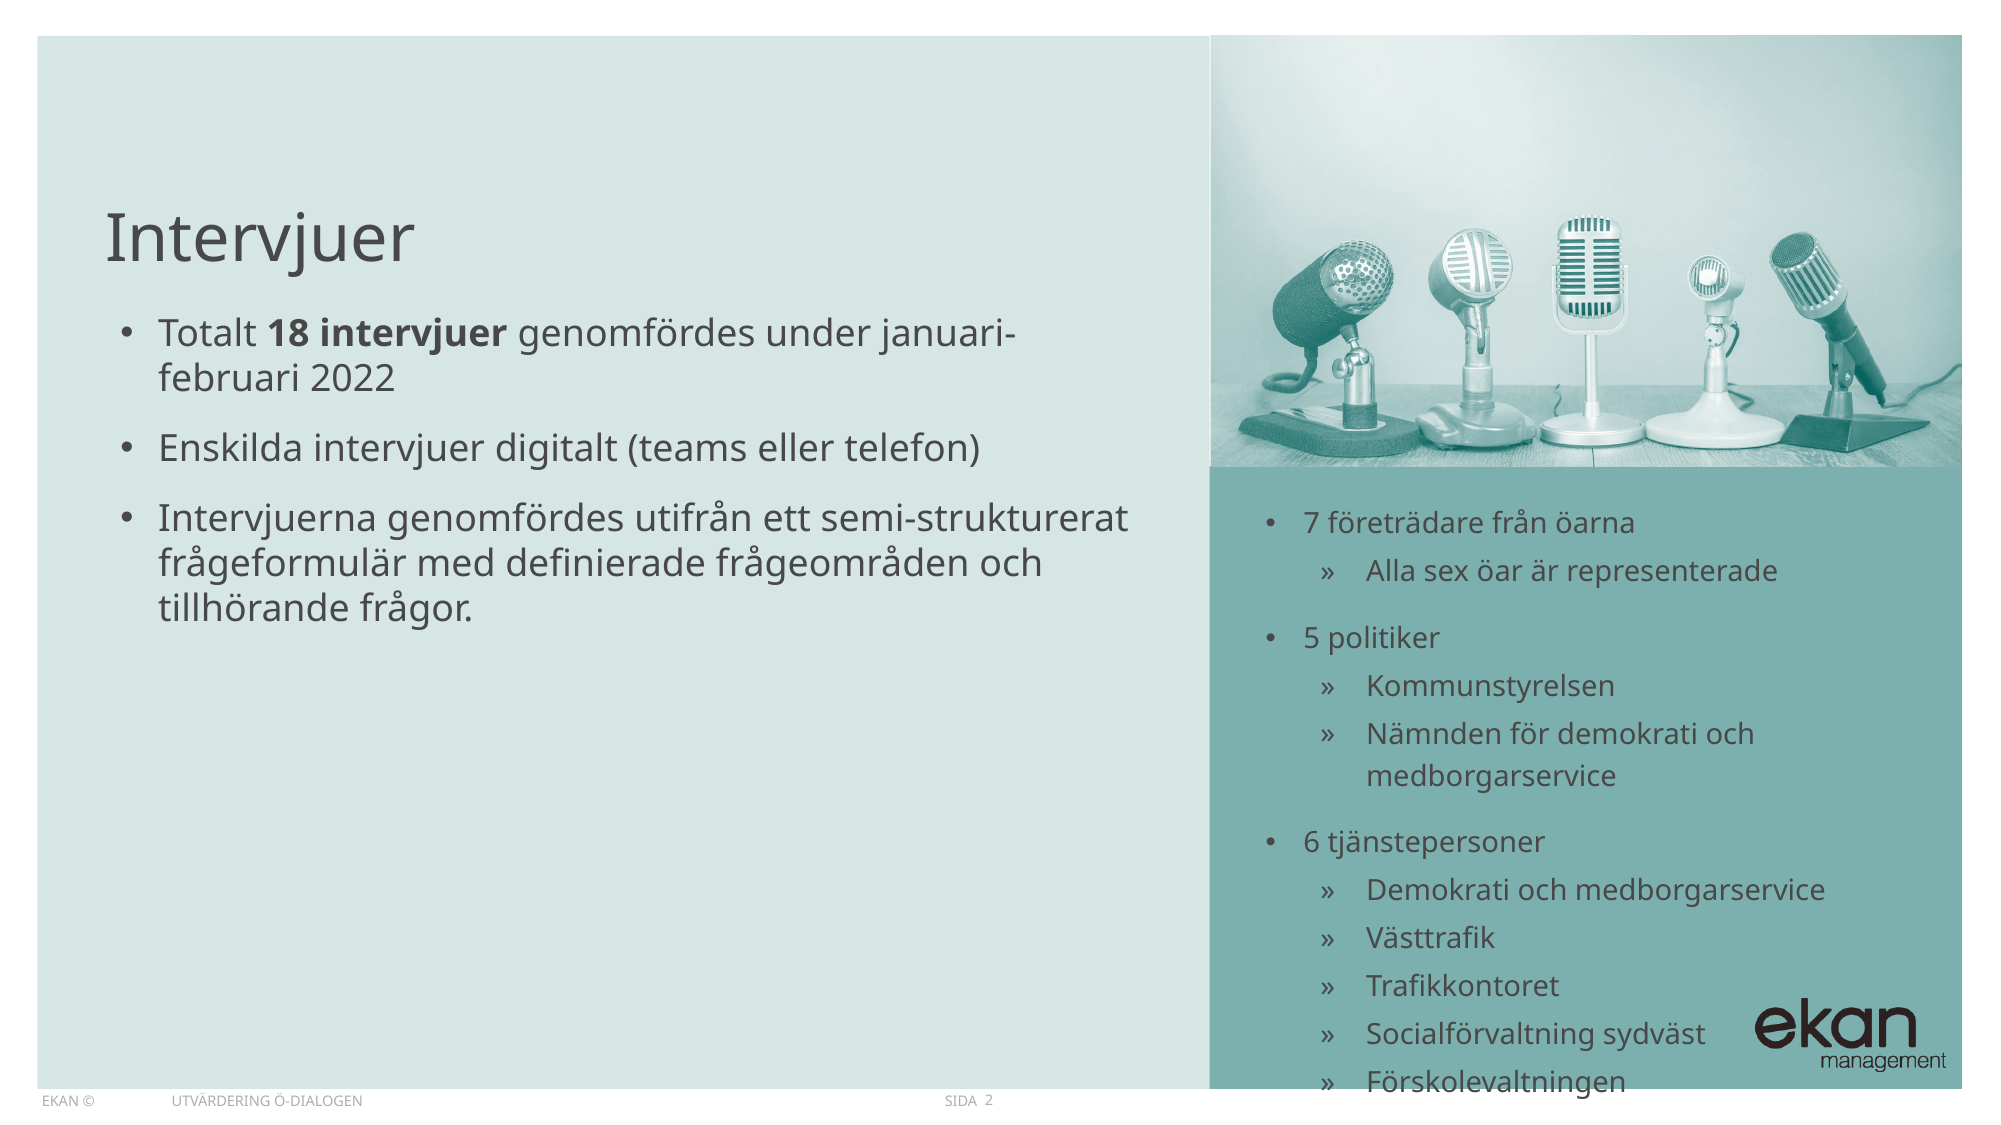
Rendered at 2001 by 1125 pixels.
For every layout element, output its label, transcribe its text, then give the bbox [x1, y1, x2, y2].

list Totalt 18 intervjuer genomfördes under januari-februari 2022 Enskilda intervjuer digitalt (teams eller telefon) Intervjuerna genomfördes utifrån ett semi-strukturerat frågeformulär med definierade frågeområden och tillhörande frågor. [105, 301, 1148, 981]
picture [1755, 998, 1946, 1072]
footer Utvärdering ö-dialogen [171, 1089, 916, 1113]
list 7 företrädare från öarna Alla sex öar är representerade 5 politiker Kommunstyrelsen Nämnden för demokrati och medborgarservice 6 tjänstepersoner Demokrati och medborgarservice Västtrafik Trafikkontoret Socialförvaltning sydväst Förskolevaltningen [1250, 490, 1923, 1069]
title Intervjuer [105, 76, 1148, 282]
slide_number 2 [984, 1089, 1021, 1113]
picture [1210, 35, 1962, 467]
